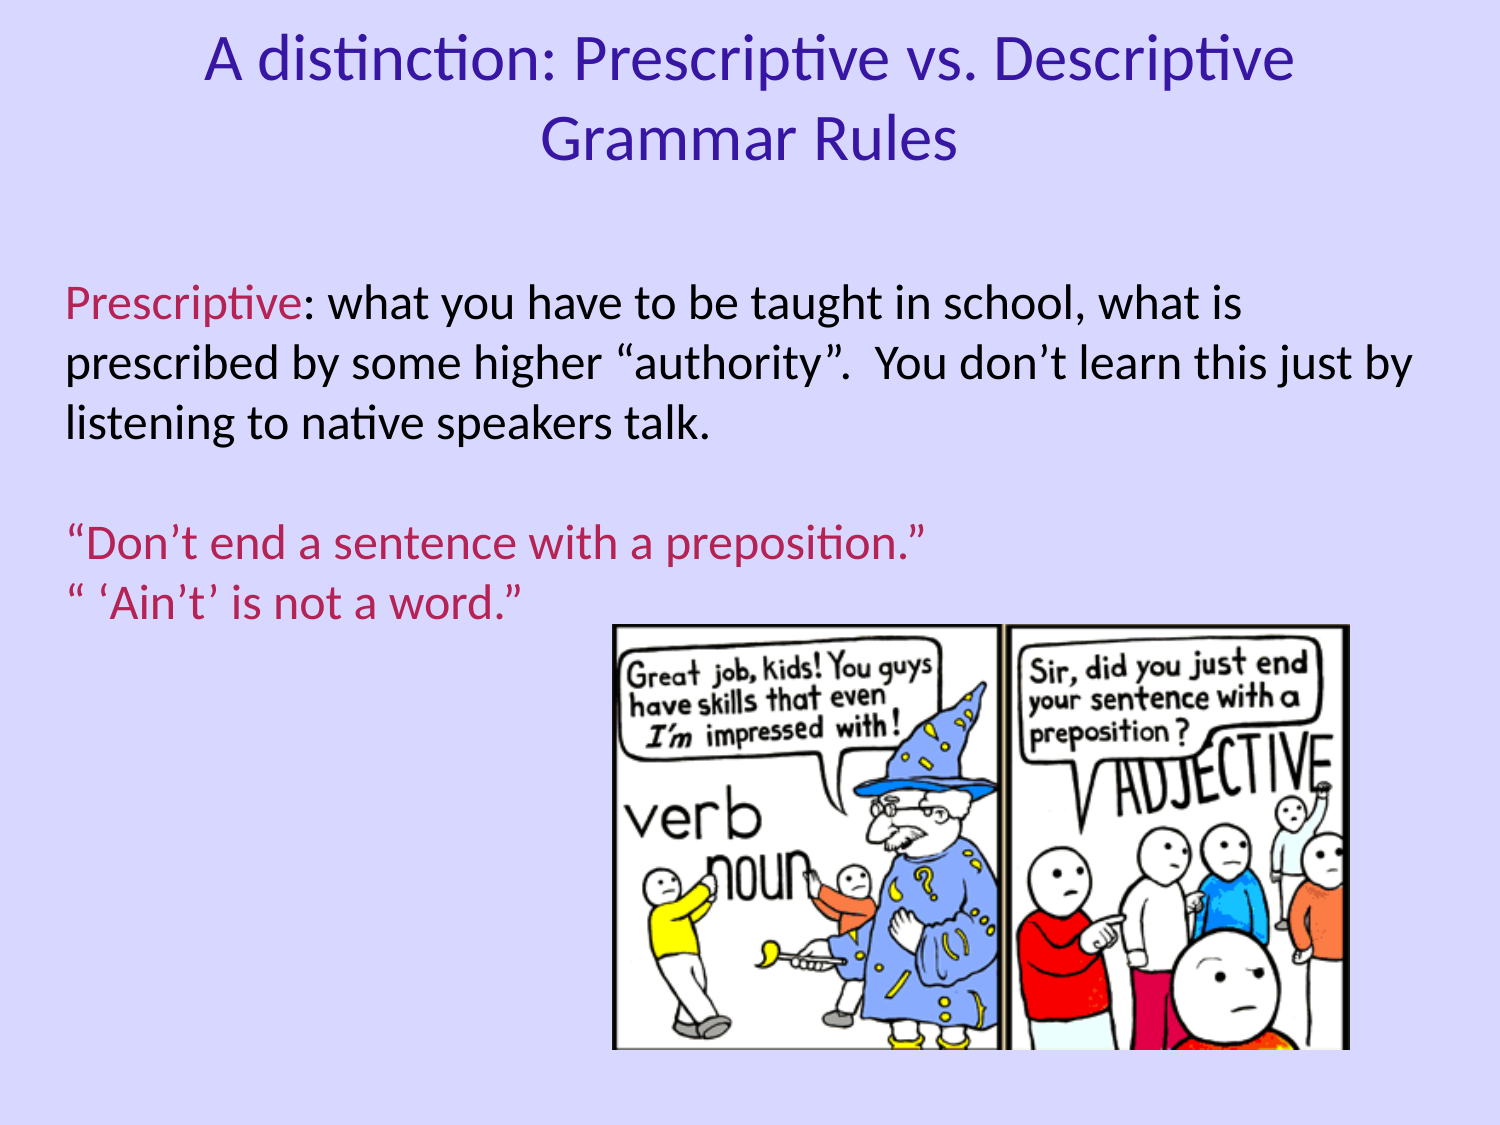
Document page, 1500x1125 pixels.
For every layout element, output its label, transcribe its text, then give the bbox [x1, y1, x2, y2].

title A distinction: Prescriptive vs. Descriptive Grammar Rules [112, 0, 1388, 188]
picture [612, 624, 1351, 1050]
text_box Prescriptive: what you have to be taught in school, what is prescribed by some higher “authority”. You don’t learn this just by listening to native speakers talk. “Don’t end a sentence with a preposition.” “ ‘Ain’t’ is not a word.” [49, 262, 1463, 638]
